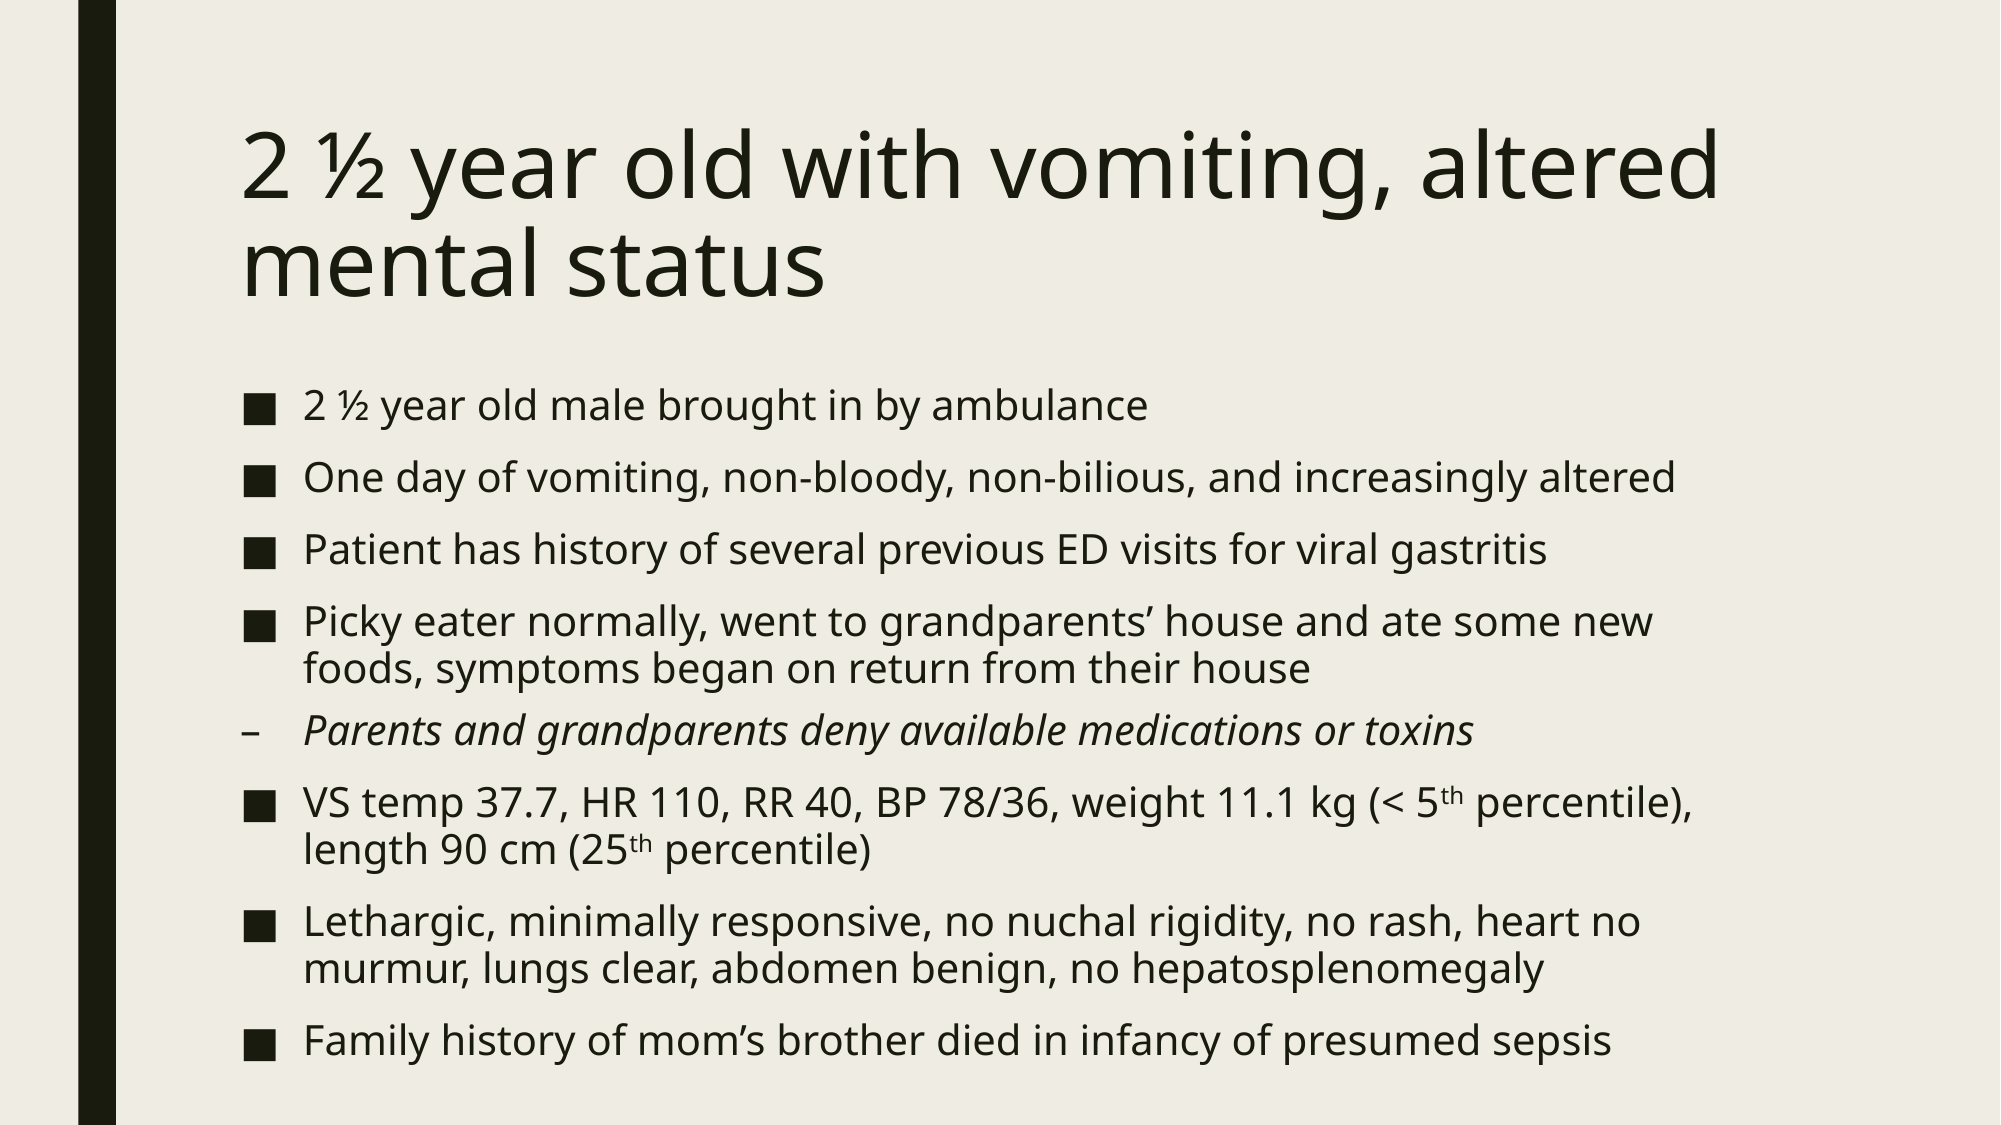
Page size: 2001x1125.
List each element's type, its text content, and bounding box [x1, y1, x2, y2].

title 2 ½ year old with vomiting, altered mental status [225, 112, 1800, 357]
list 2 ½ year old male brought in by ambulance One day of vomiting, non-bloody, non-bilious, and increasingly altered Patient has history of several previous ED visits for viral gastritis Picky eater normally, went to grandparents’ house and ate some new foods, symptoms began on return from their house Parents and grandparents deny available medications or toxins VS temp 37.7, HR 110, RR 40, BP 78/36, weight 11.1 kg (< 5th percentile), length 90 cm (25th percentile) Lethargic, minimally responsive, no nuchal rigidity, no rash, heart no murmur, lungs clear, abdomen benign, no hepatosplenomegaly Family history of mom’s brother died in infancy of presumed sepsis [225, 375, 1800, 1077]
